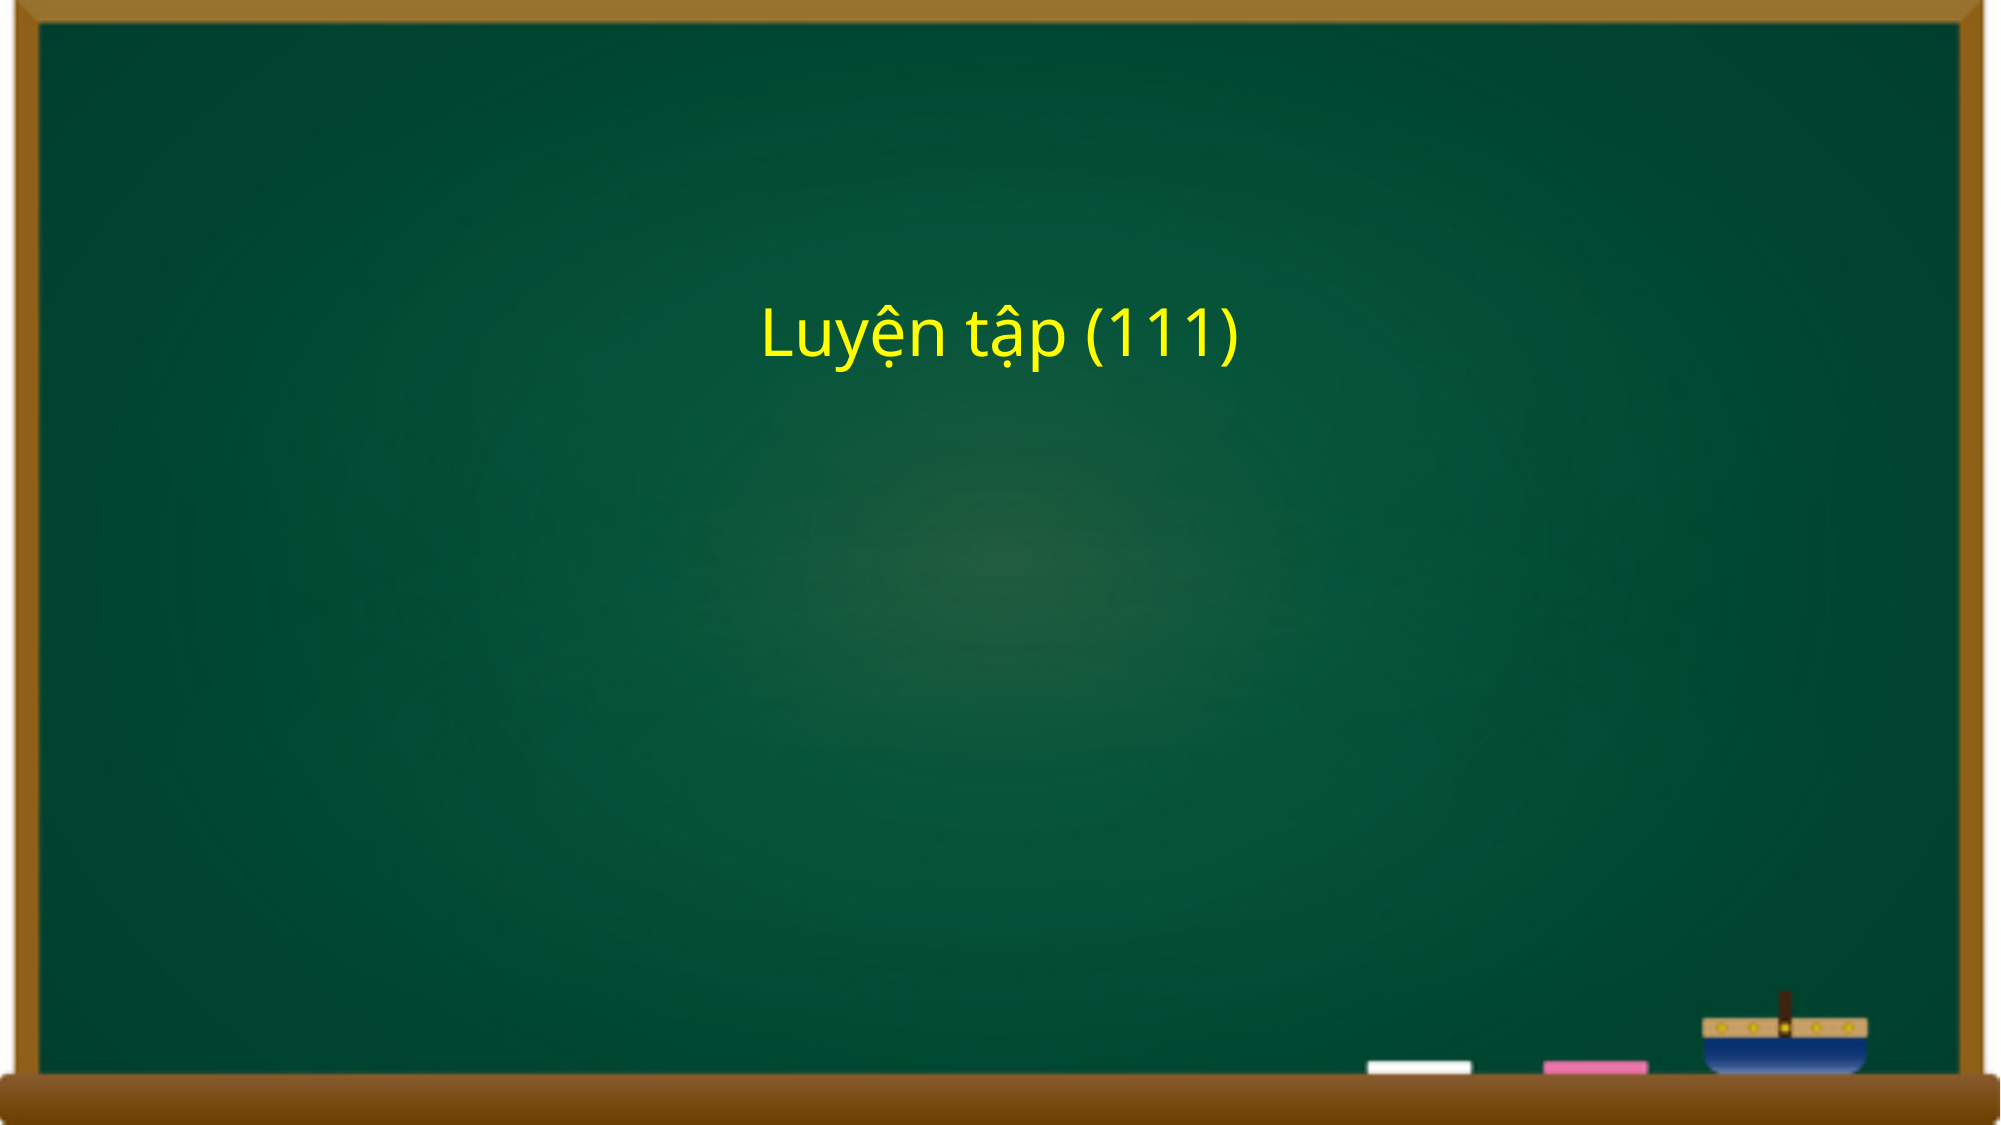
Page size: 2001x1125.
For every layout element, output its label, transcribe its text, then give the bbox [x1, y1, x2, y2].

text_box Luyện tập (111) [515, 282, 1485, 378]
picture [0, 0, 2001, 1125]
